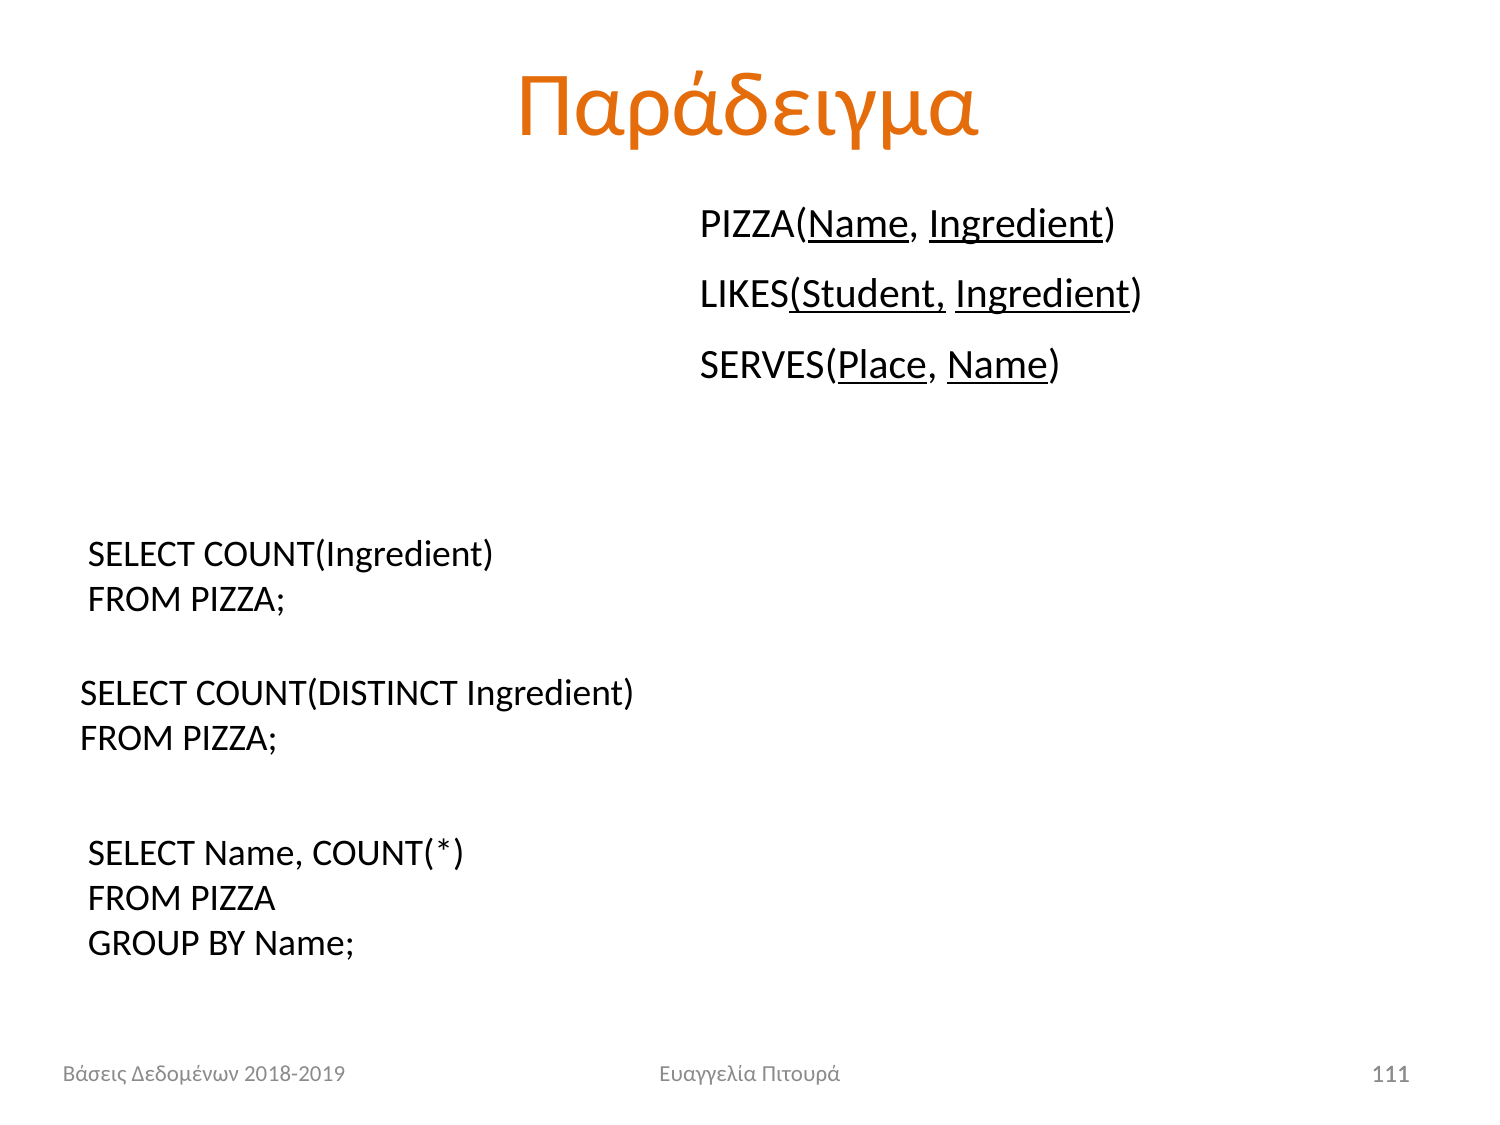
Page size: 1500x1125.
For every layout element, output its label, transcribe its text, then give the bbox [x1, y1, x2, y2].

text_box SELECT COUNT(DISTINCT Ingredient) FROM PIZZA; [65, 660, 944, 766]
text_box SELECT COUNT(Ingredient) FROM PIZZA; [73, 522, 952, 627]
text_box PΙΖΖΑ(Name, Ingredient) LIKES(Student, Ingredient) SERVES(Place, Name) [685, 187, 1178, 395]
text_box 111 [1074, 1042, 1425, 1103]
text_box Βάσεις Δεδομένων 2018-2019 [47, 1042, 398, 1103]
text_box Ευαγγελία Πιτουρά [512, 1042, 988, 1103]
title Παράδειγμα [73, 5, 1424, 193]
text_box SELECT Name, COUNT(*) FROM PIZZA GROUP BY Name; [73, 821, 589, 971]
